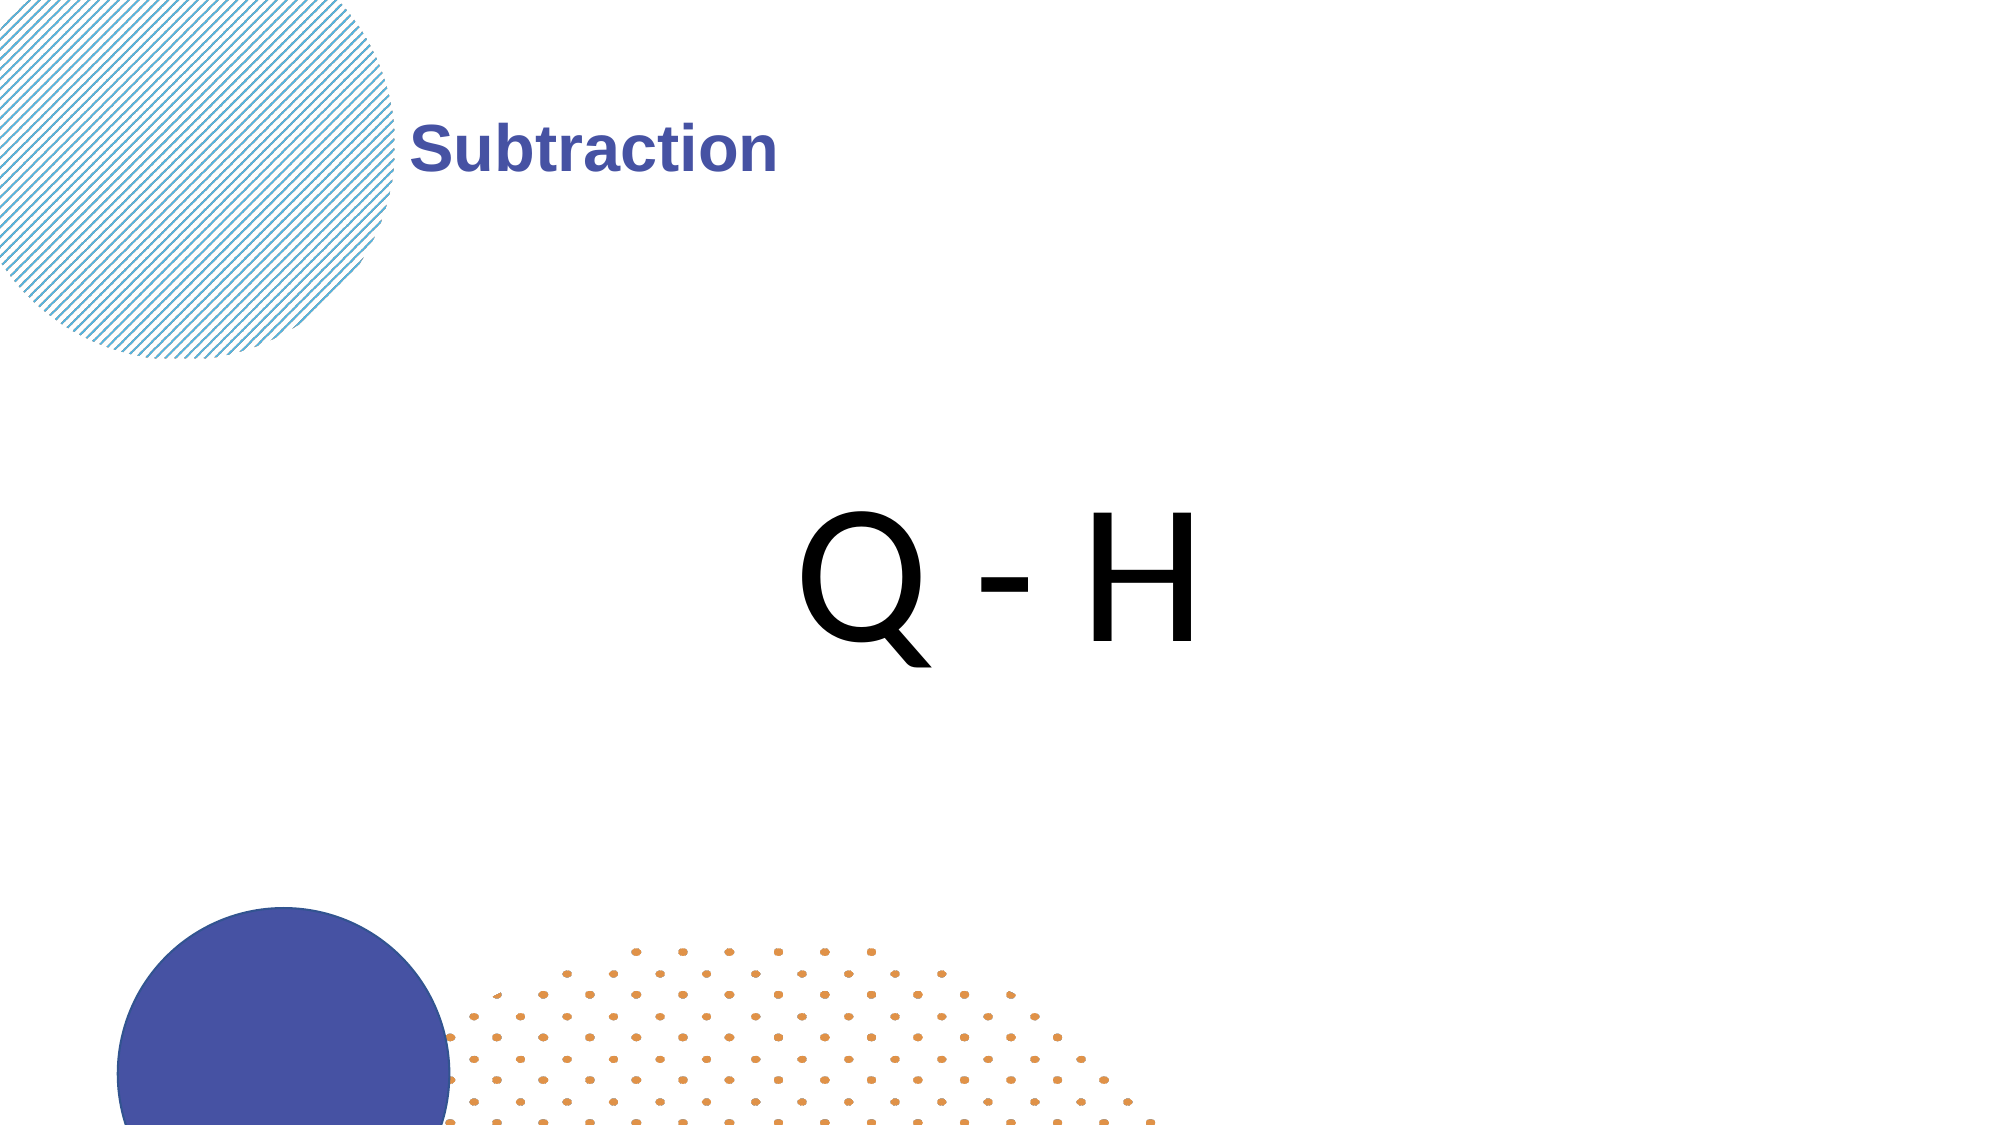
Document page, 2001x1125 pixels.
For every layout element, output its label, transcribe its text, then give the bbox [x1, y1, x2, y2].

text_box Q - H [779, 433, 1221, 689]
picture [283, 948, 1241, 1125]
text_box [116, 906, 394, 1125]
text_box Subtraction [395, 97, 1577, 193]
picture [0, 0, 395, 360]
